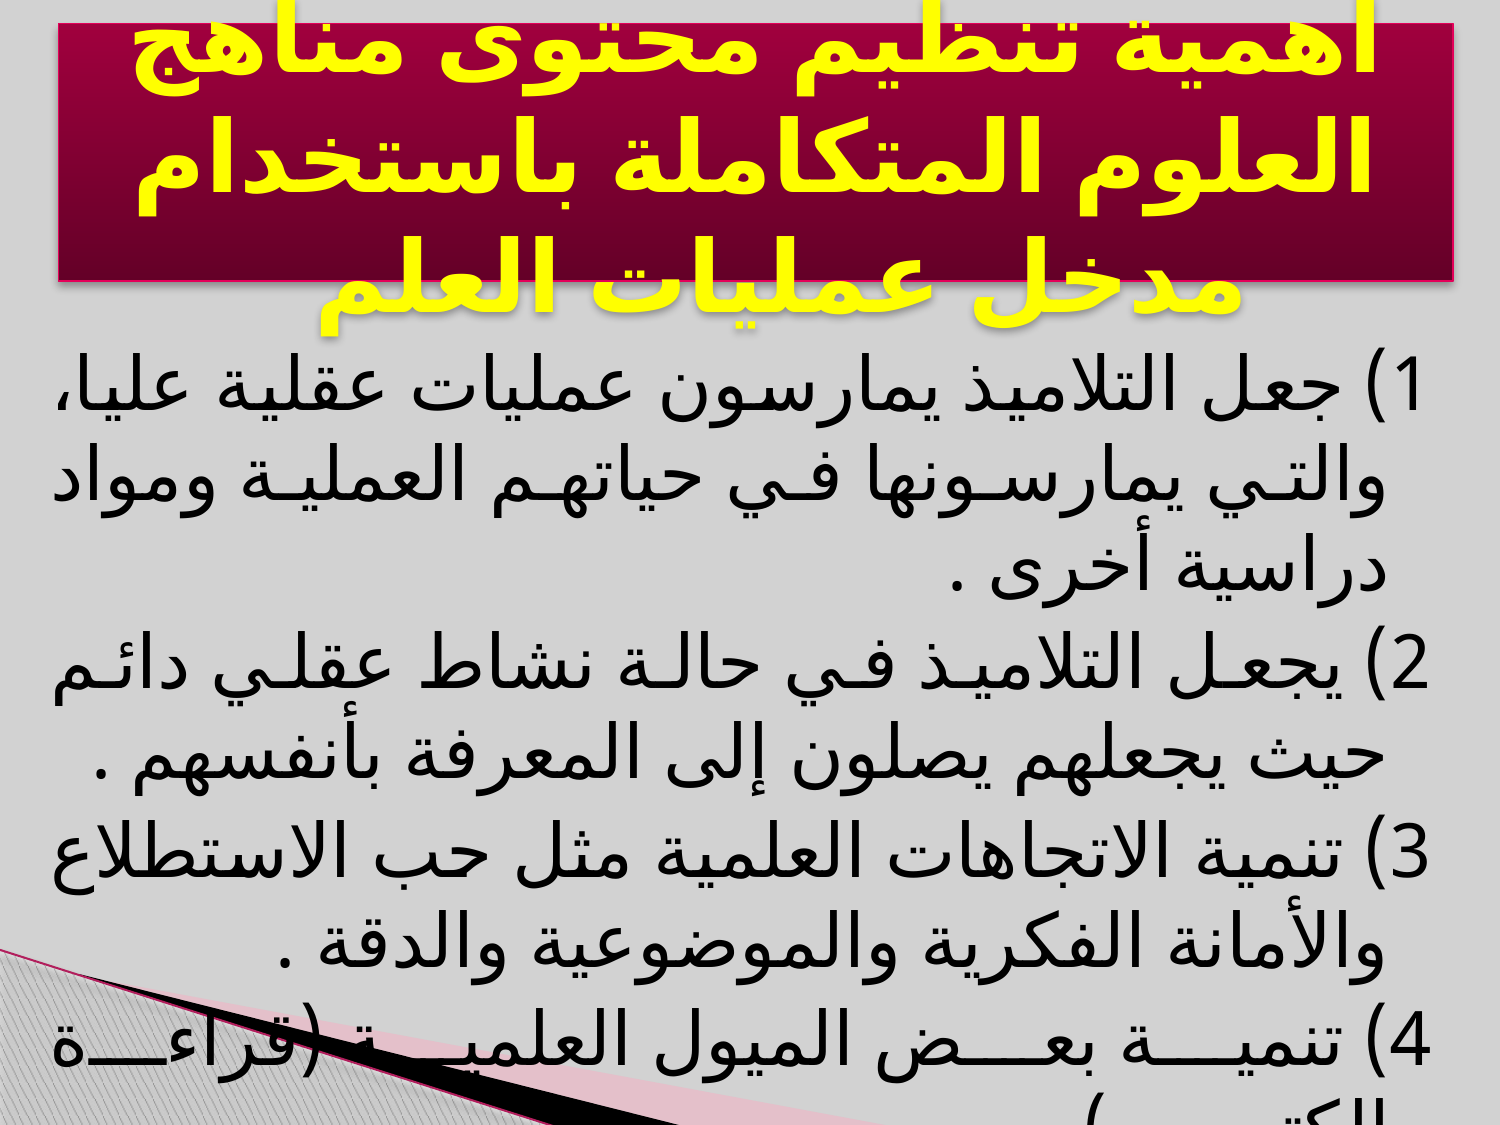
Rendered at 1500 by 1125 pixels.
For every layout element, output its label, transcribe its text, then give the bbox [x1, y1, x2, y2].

list 1) جعل التلاميذ يمارسون عمليات عقلية عليا، والتي يمارسونها في حياتهم العملية ومواد دراسية أخرى . 2) يجعل التلاميذ في حالة نشاط عقلي دائم حيث يجعلهم يصلون إلى المعرفة بأنفسهم . 3) تنمية الاتجاهات العلمية مثل حب الاستطلاع والأمانة الفكرية والموضوعية والدقة . 4) تنمية بعض الميول العلمية (قراءة الكتب ....) [35, 328, 1465, 1125]
title أهمية تنظيم محتوى مناهج العلوم المتكاملة باستخدام مدخل عمليات العلم [58, 23, 1454, 282]
